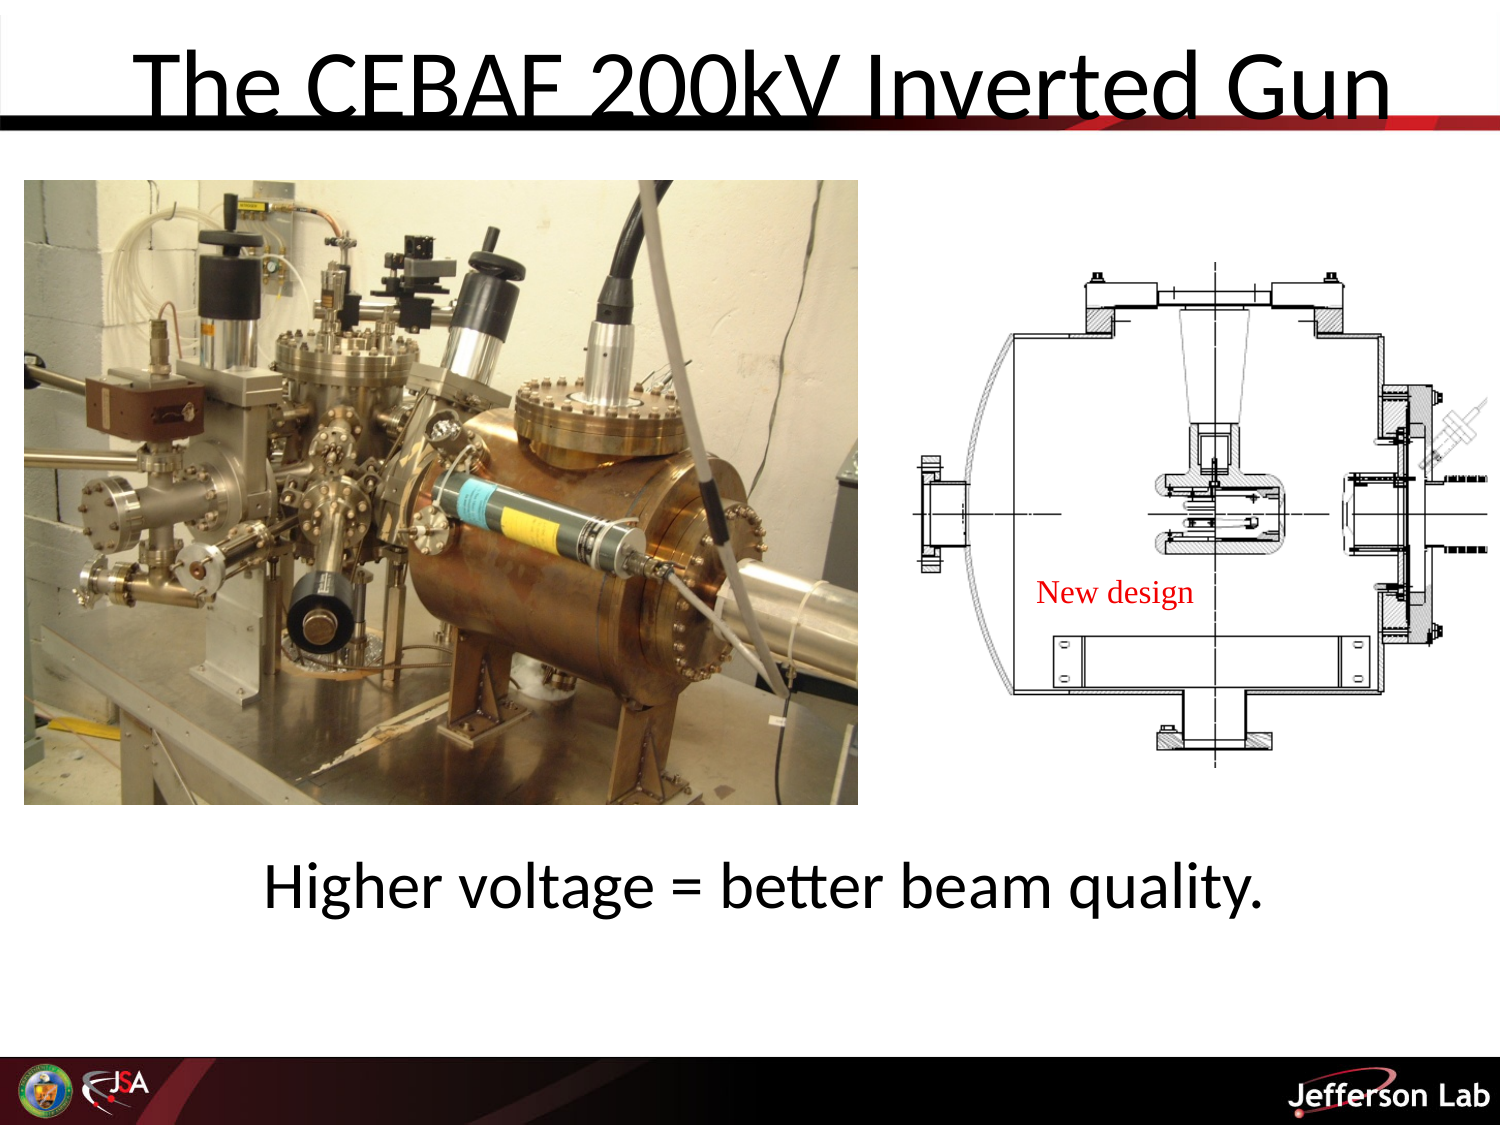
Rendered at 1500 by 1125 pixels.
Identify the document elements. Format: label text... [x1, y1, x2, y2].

picture [0, 0, 1500, 1125]
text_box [912, 262, 1488, 788]
subtitle Higher voltage = better beam quality. [99, 849, 1461, 951]
title The CEBAF 200kV Inverted Gun [89, 20, 1438, 138]
